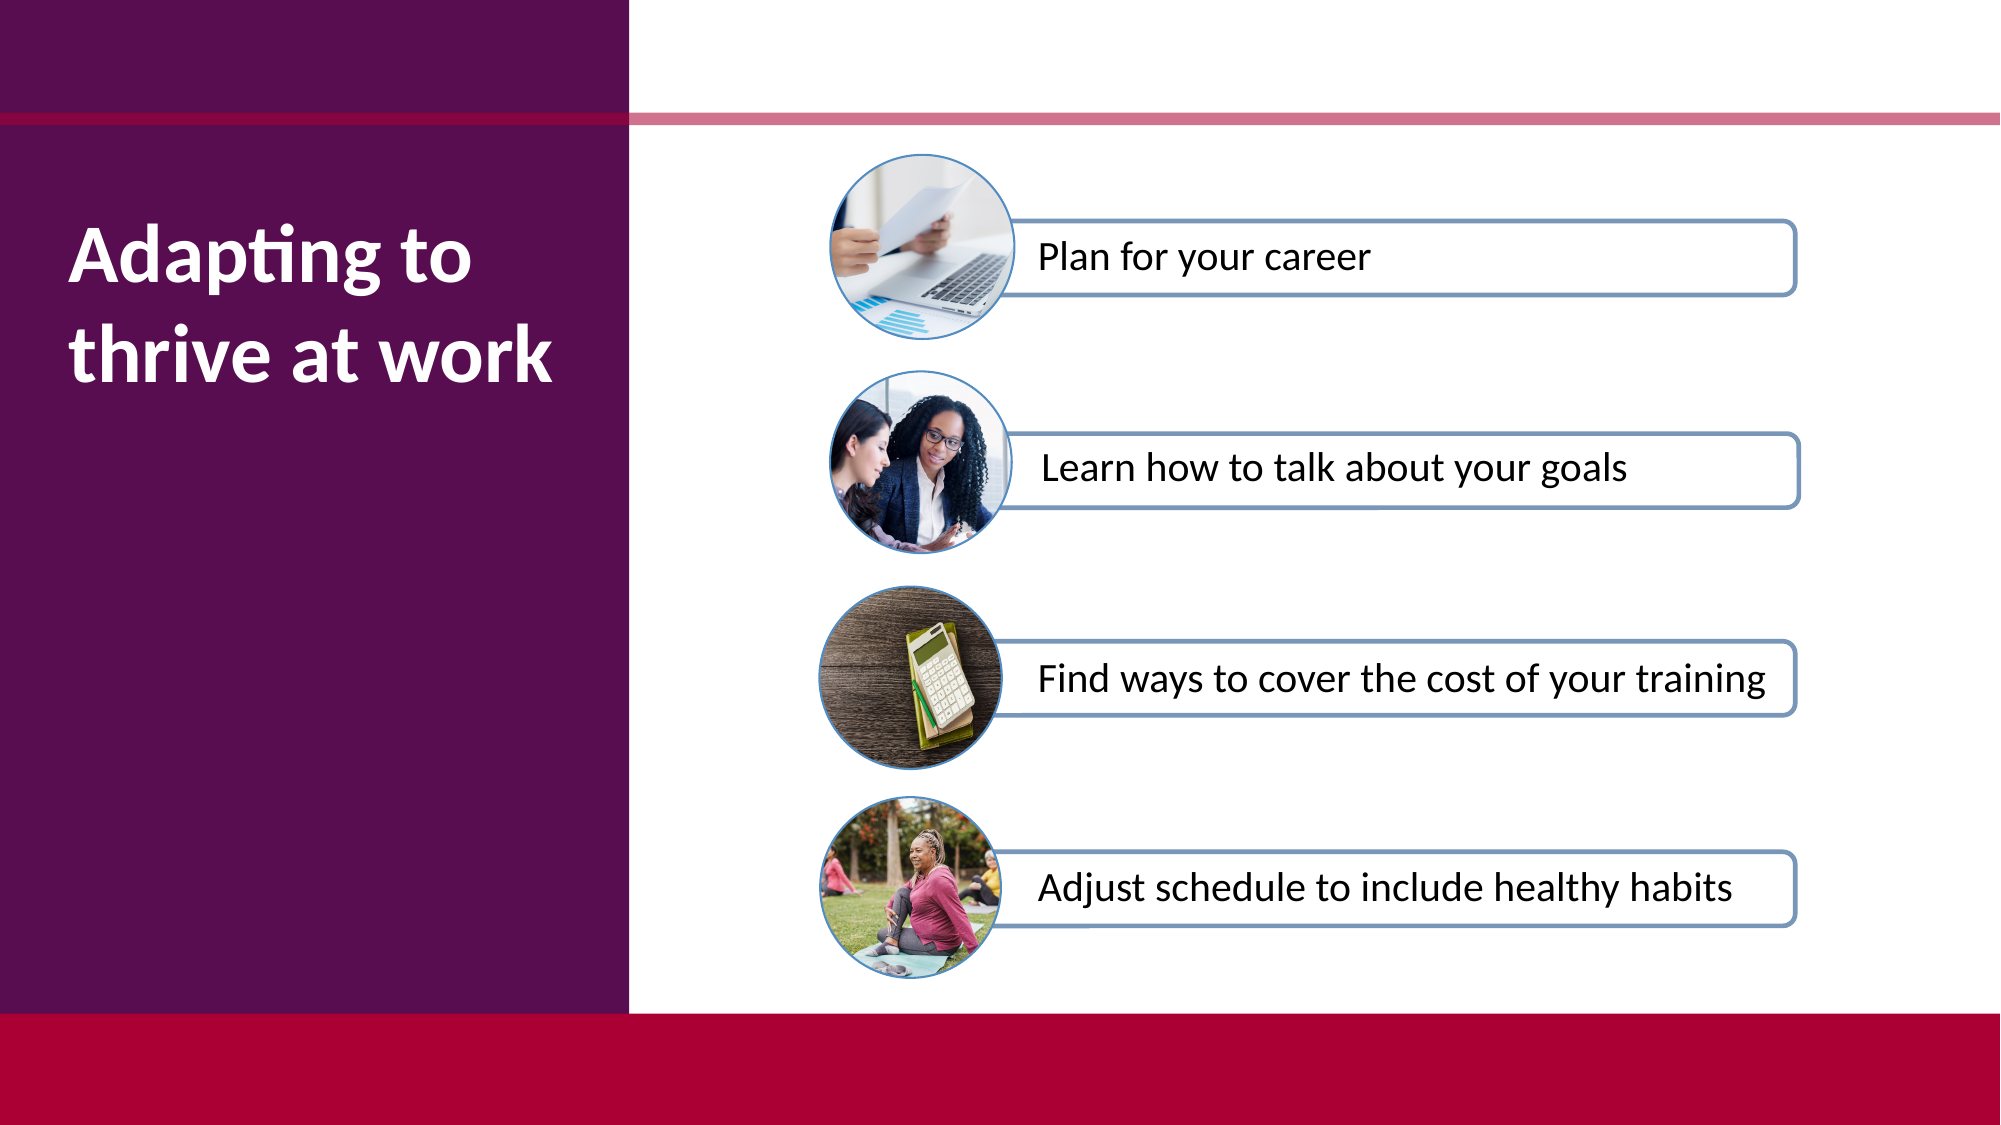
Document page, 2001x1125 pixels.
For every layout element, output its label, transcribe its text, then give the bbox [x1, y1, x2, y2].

text_box [818, 585, 1003, 771]
text_box [1003, 220, 1796, 296]
text_box [1001, 433, 1800, 509]
text_box [829, 153, 1016, 341]
text_box [819, 796, 1002, 979]
text_box [0, 0, 630, 112]
text_box [994, 851, 1796, 927]
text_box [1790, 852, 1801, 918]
text_box [995, 640, 1796, 716]
text_box Find ways to cover the cost of your training [1791, 642, 1807, 708]
text_box [0, 1013, 2000, 1125]
text_box [0, 126, 630, 1013]
text_box [828, 370, 1013, 555]
text_box Adapting to thrive at work [53, 191, 689, 407]
